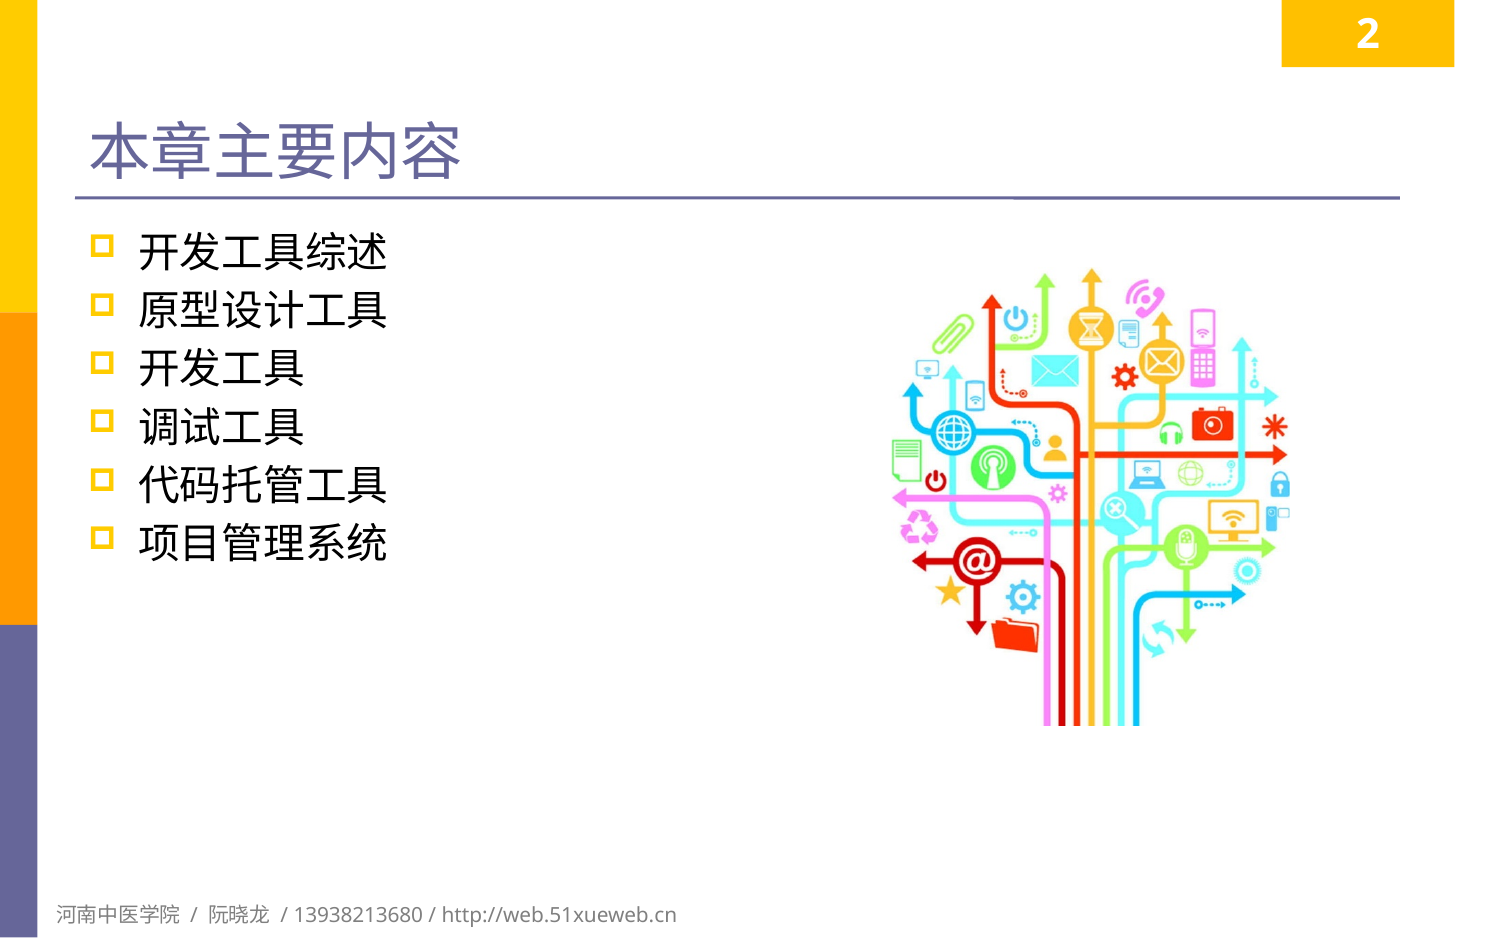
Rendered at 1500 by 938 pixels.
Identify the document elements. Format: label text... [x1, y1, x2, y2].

list 开发工具综述 原型设计工具 开发工具 调试工具 代码托管工具 项目管理系统 [75, 218, 739, 839]
slide_number 2 [1281, 0, 1455, 68]
title 本章主要内容 [75, 37, 1425, 194]
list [891, 267, 1291, 726]
